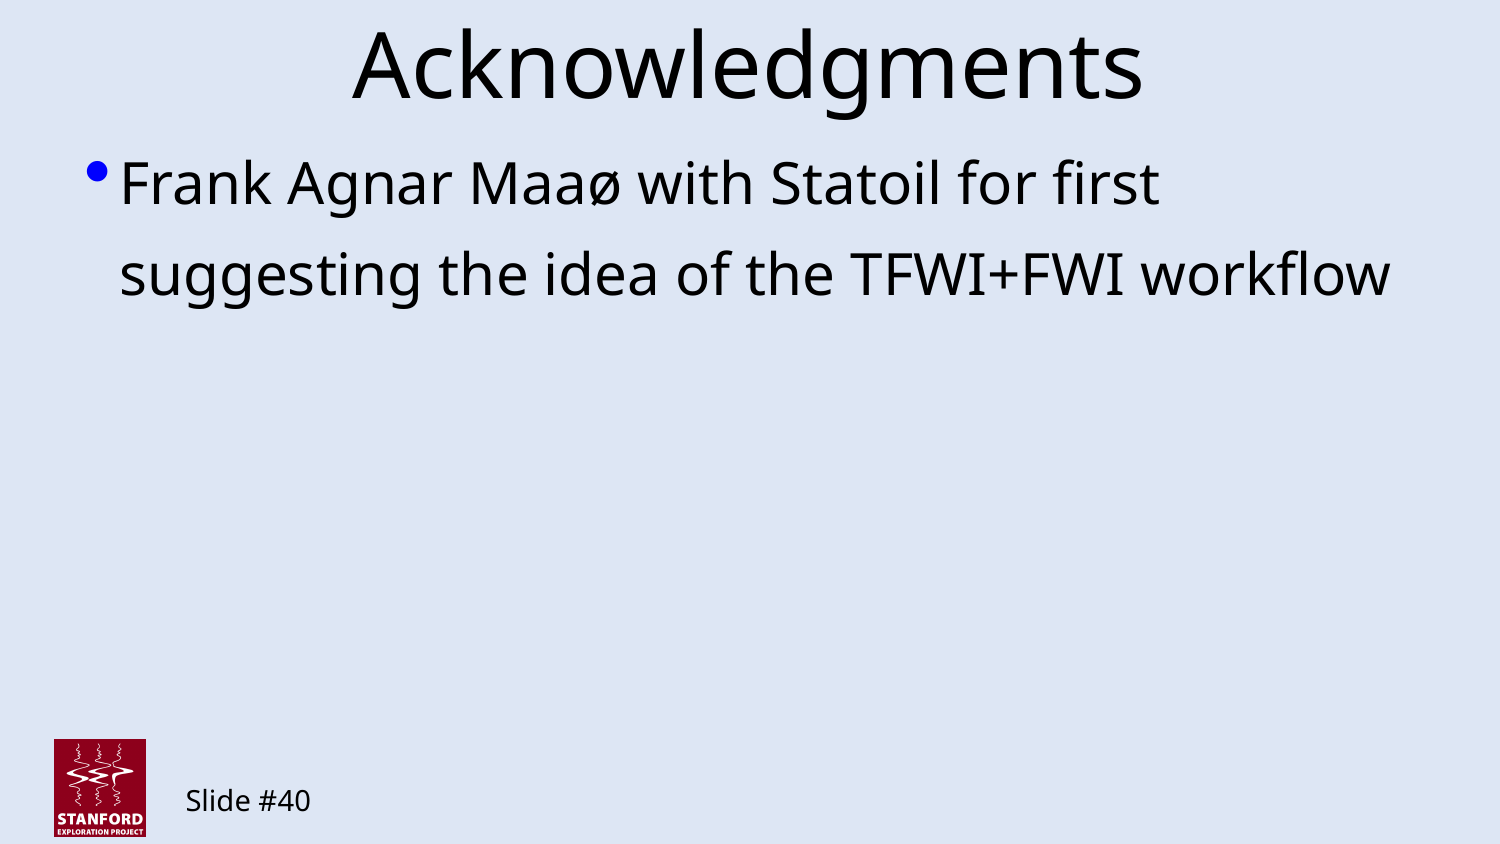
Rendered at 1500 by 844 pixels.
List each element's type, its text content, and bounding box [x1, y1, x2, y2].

picture [54, 739, 146, 837]
text_box Frank Agnar Maaø with Statoil for first suggesting the idea of the TFWI+FWI workflow [0, 117, 1463, 315]
title Acknowledgments [0, 22, 1500, 102]
